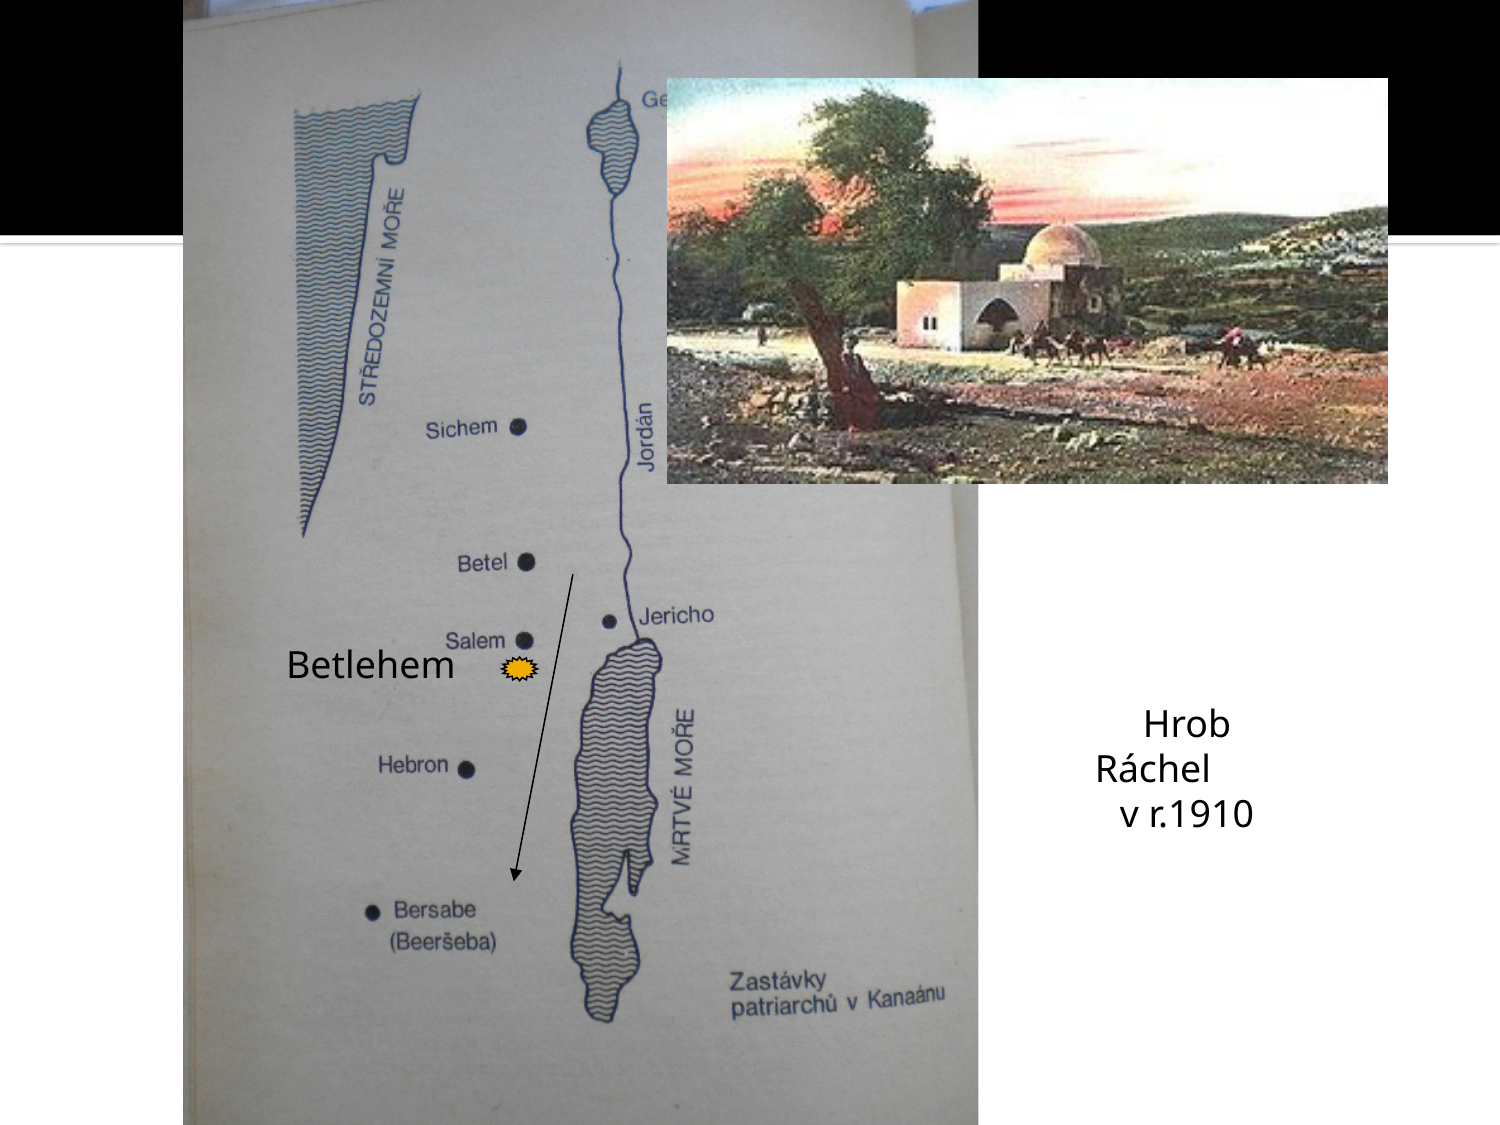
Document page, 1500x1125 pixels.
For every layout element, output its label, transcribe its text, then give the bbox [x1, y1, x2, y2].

text_box Hrob Ráchel v r.1910 [1068, 692, 1306, 843]
picture [183, 0, 1388, 1125]
